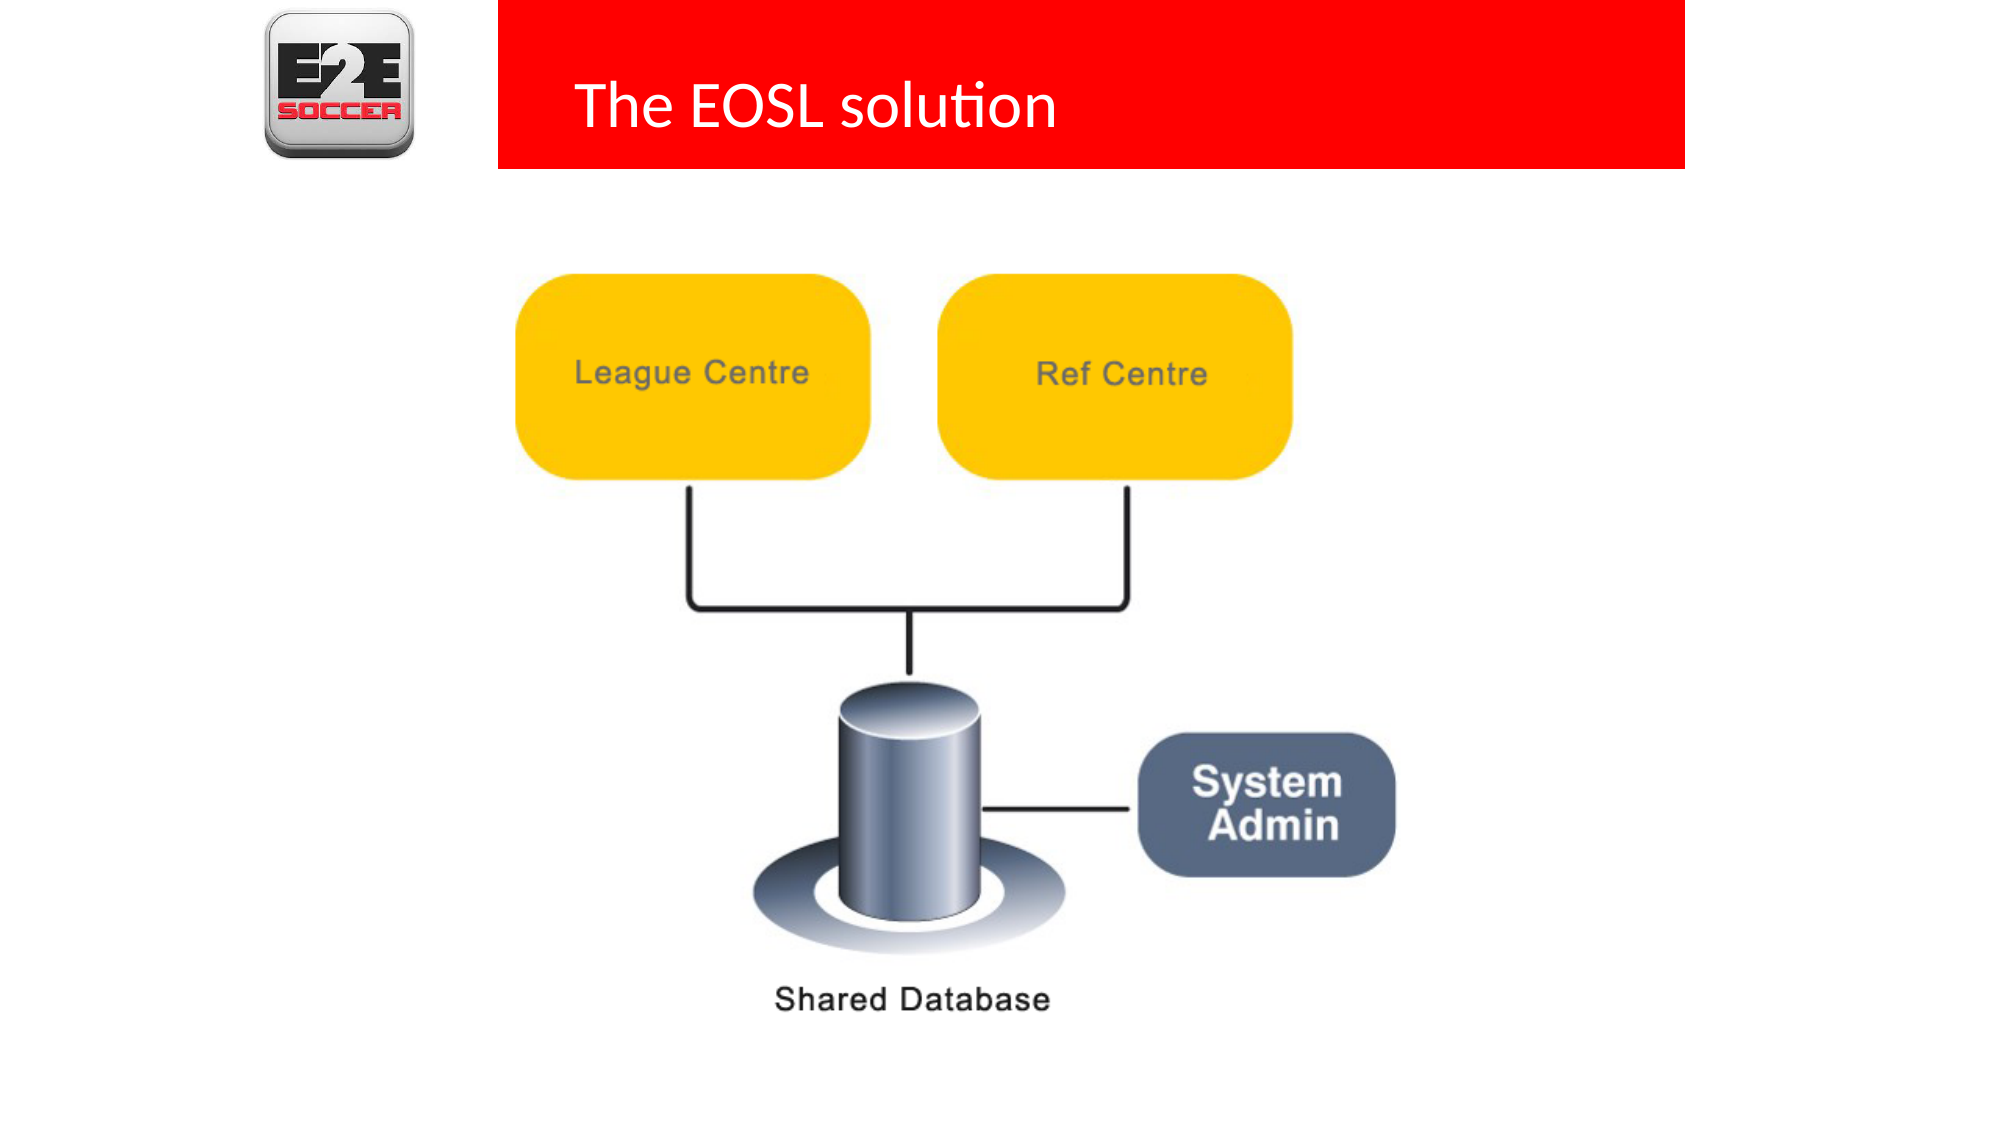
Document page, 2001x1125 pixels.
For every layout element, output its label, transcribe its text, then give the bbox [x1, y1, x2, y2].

text_box [498, 0, 1685, 169]
picture [262, 7, 416, 161]
text_box The EOSL solution [559, 53, 1074, 149]
picture [450, 221, 1466, 1081]
